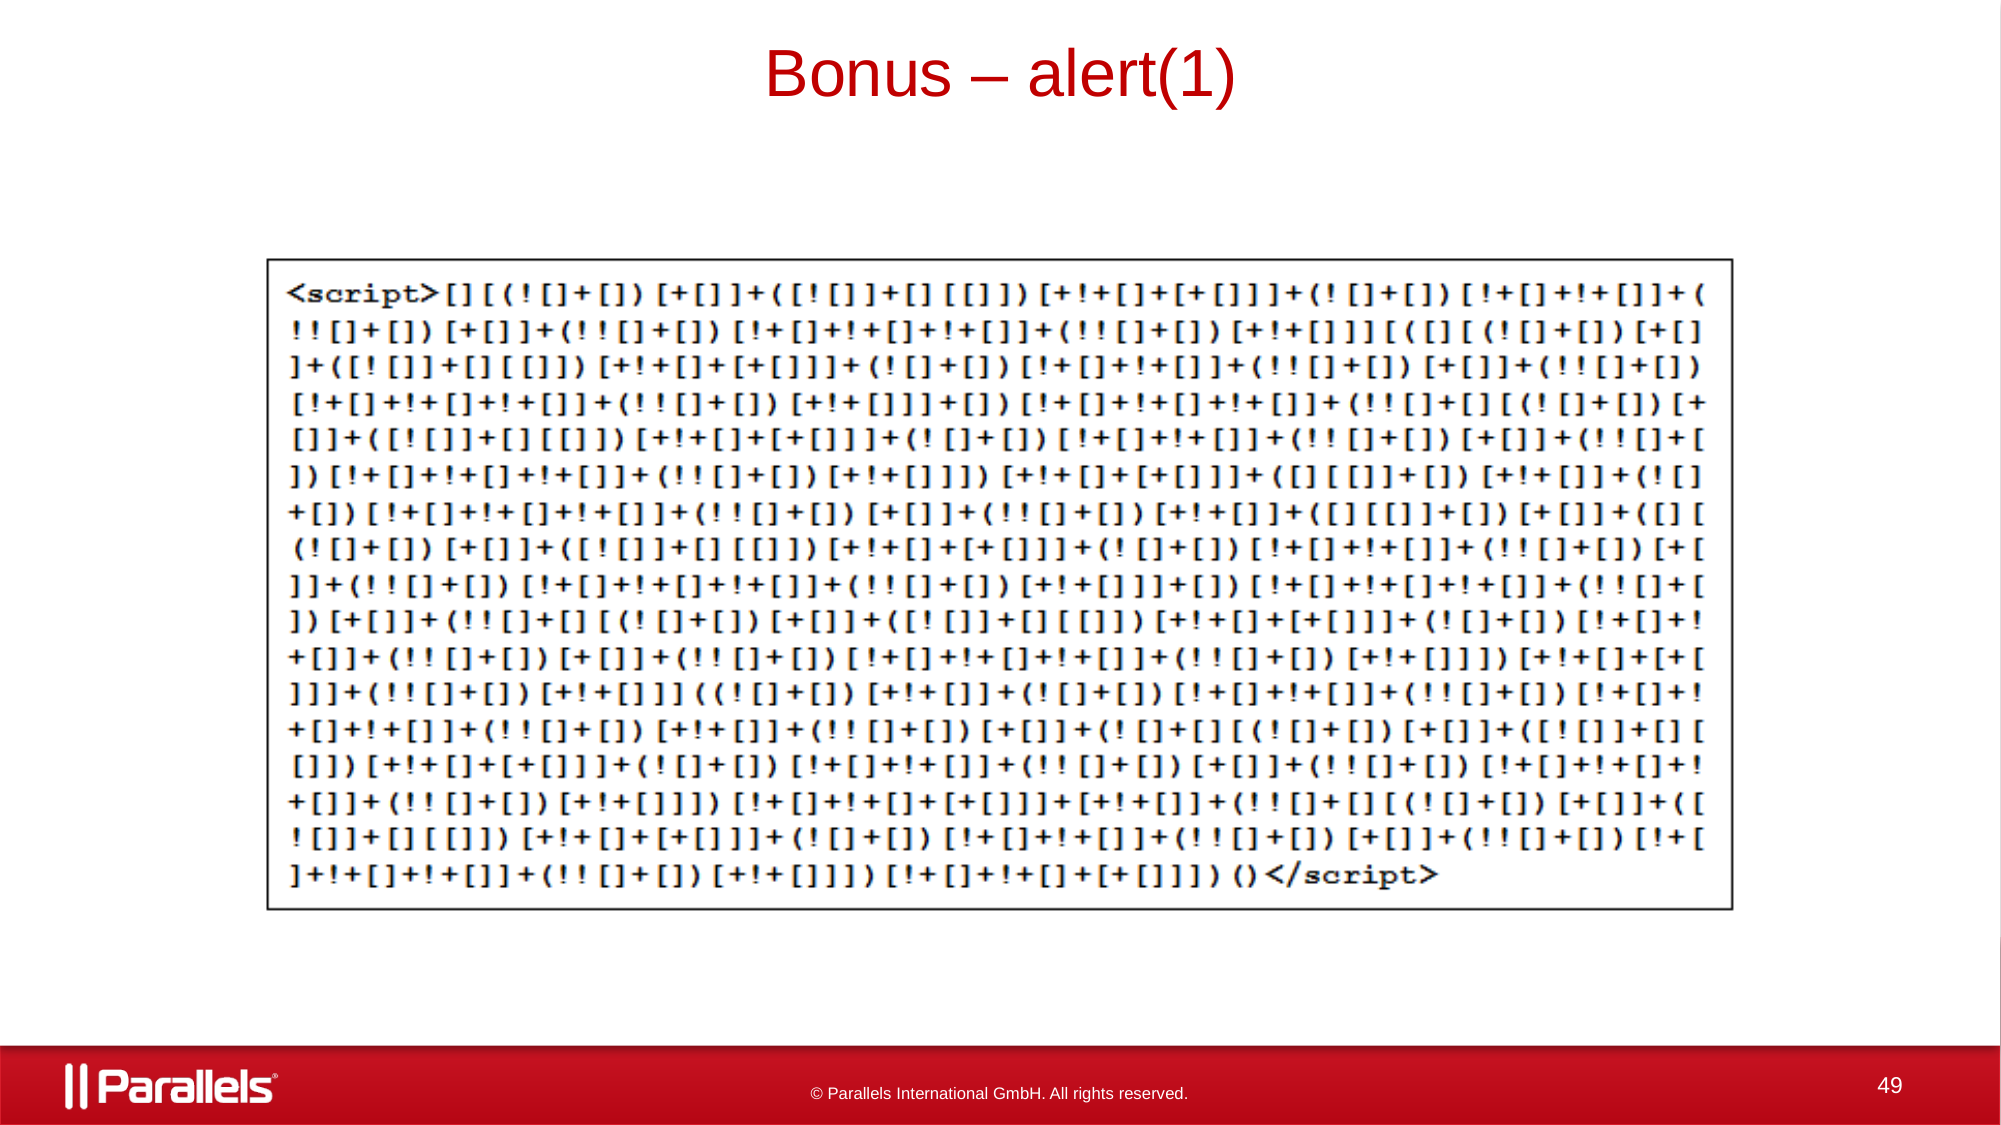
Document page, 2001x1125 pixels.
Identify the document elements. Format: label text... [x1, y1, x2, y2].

picture [42, 1039, 293, 1125]
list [263, 255, 1741, 918]
title Bonus – alert(1) [64, 21, 1939, 119]
